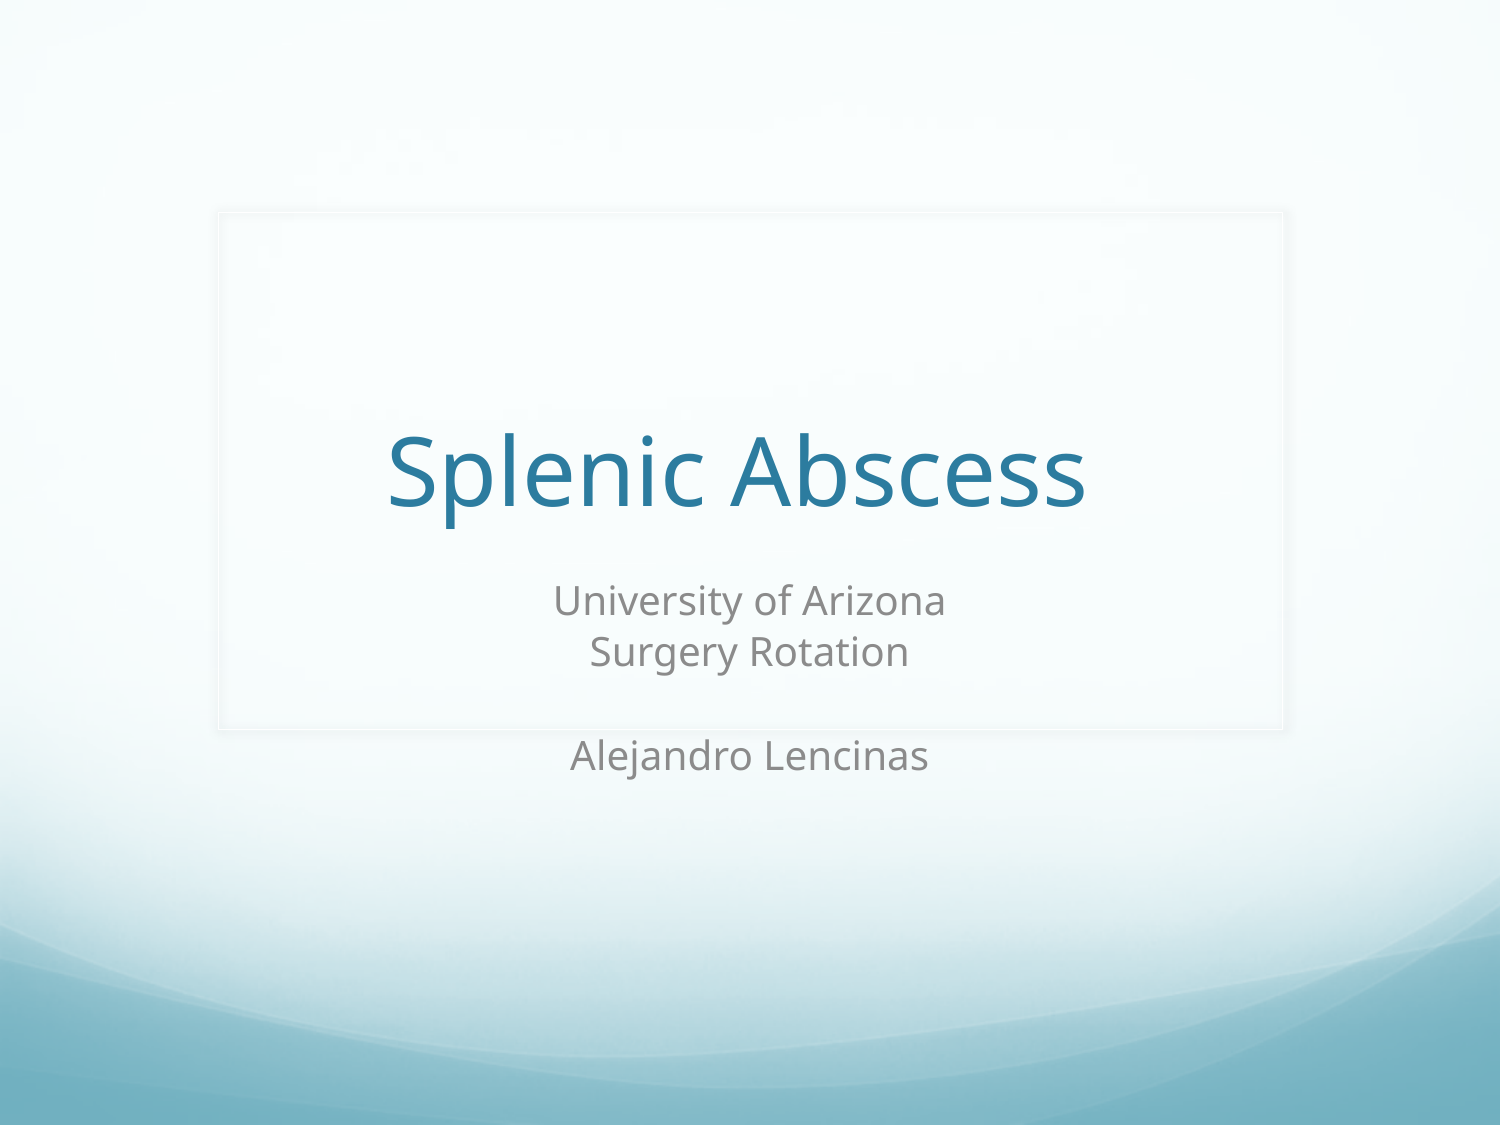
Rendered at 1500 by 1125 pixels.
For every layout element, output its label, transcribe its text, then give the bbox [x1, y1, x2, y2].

subtitle University of Arizona Surgery Rotation Alejandro Lencinas [217, 541, 1283, 790]
title Splenic Abscess [217, 249, 1283, 533]
